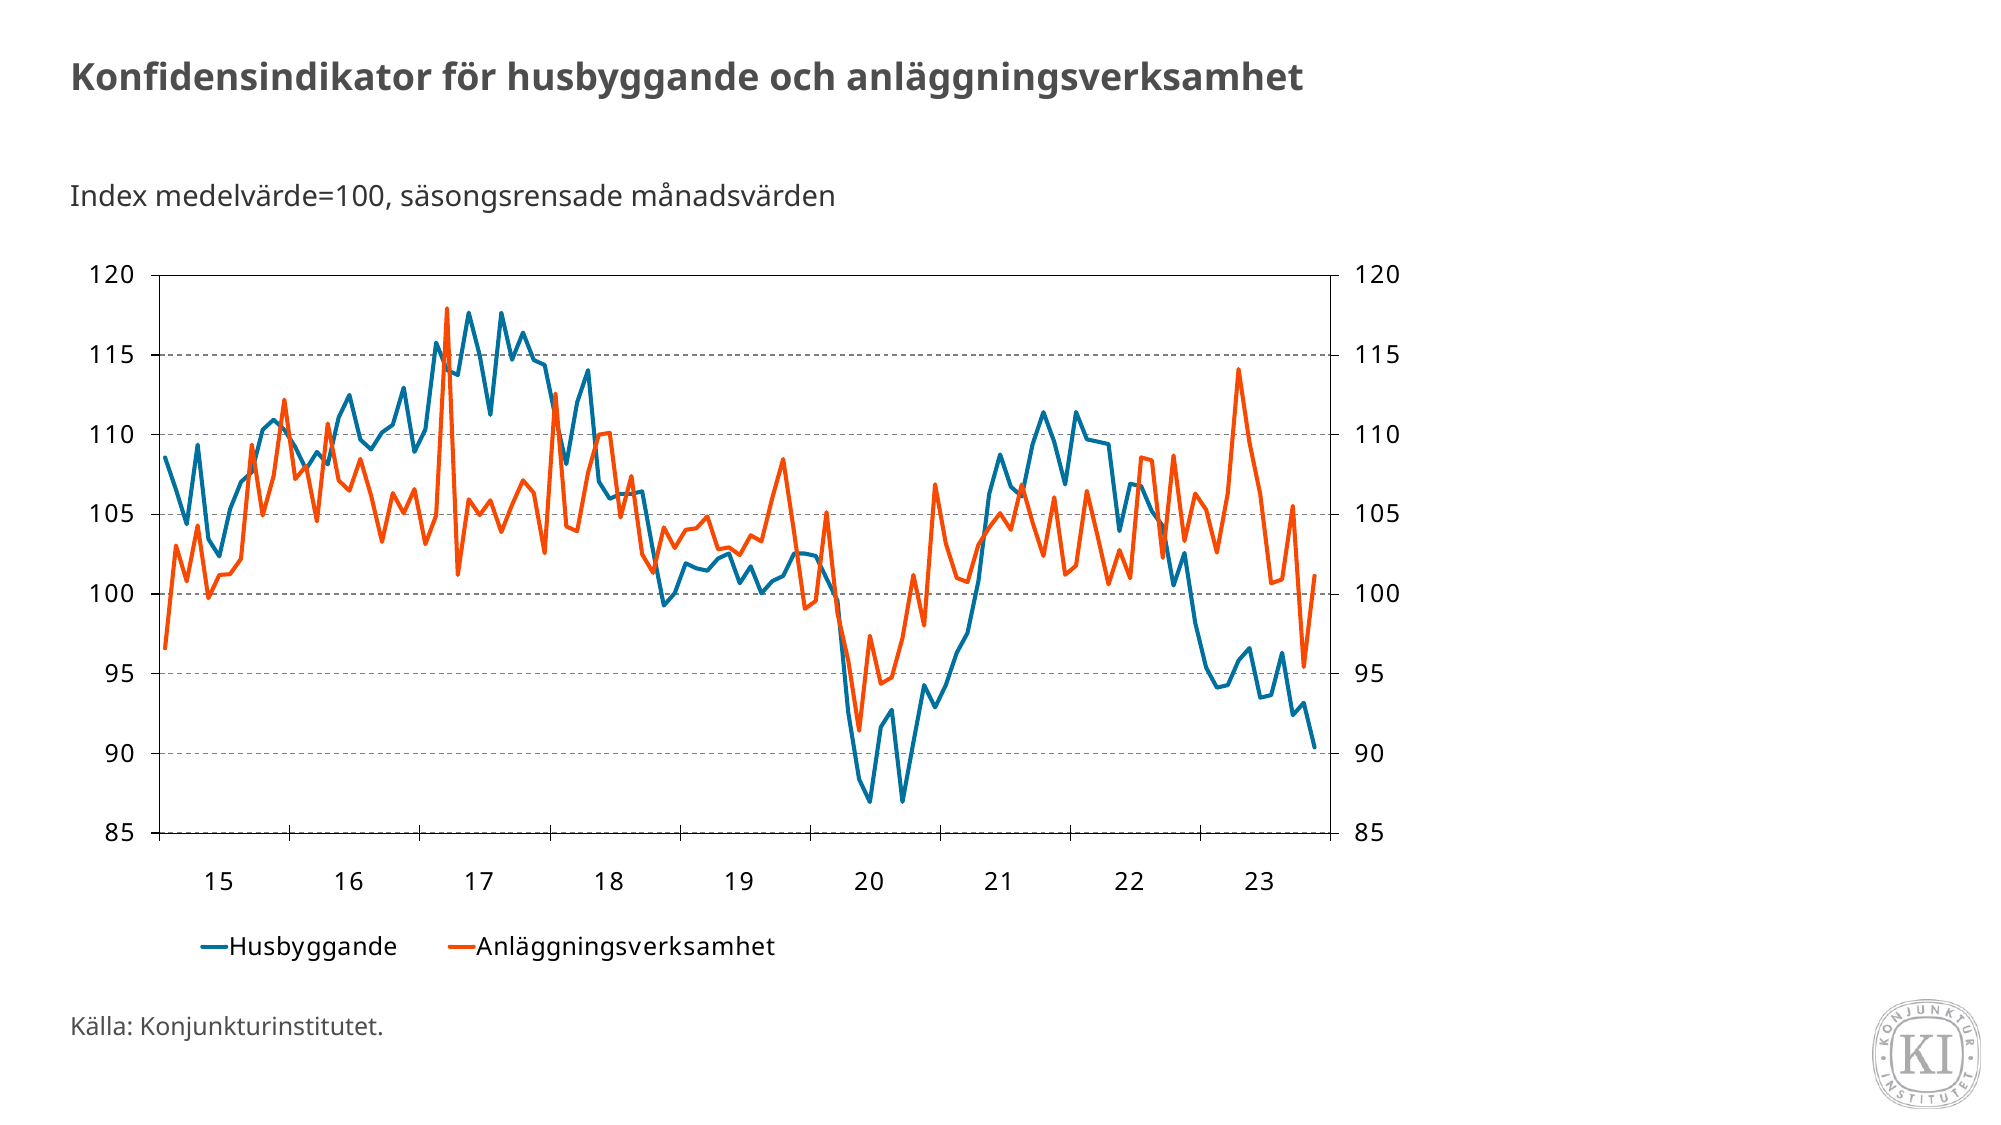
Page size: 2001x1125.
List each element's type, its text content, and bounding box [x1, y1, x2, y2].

picture [1872, 999, 1981, 1109]
list Index medelvärde=100, säsongsrensade månadsvärden [55, 137, 1476, 220]
subtitle Källa: Konjunkturinstitutet. [55, 1003, 1476, 1106]
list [72, 249, 1491, 984]
title Konfidensindikator för husbyggande och anläggningsverksamhet [55, 45, 1476, 128]
